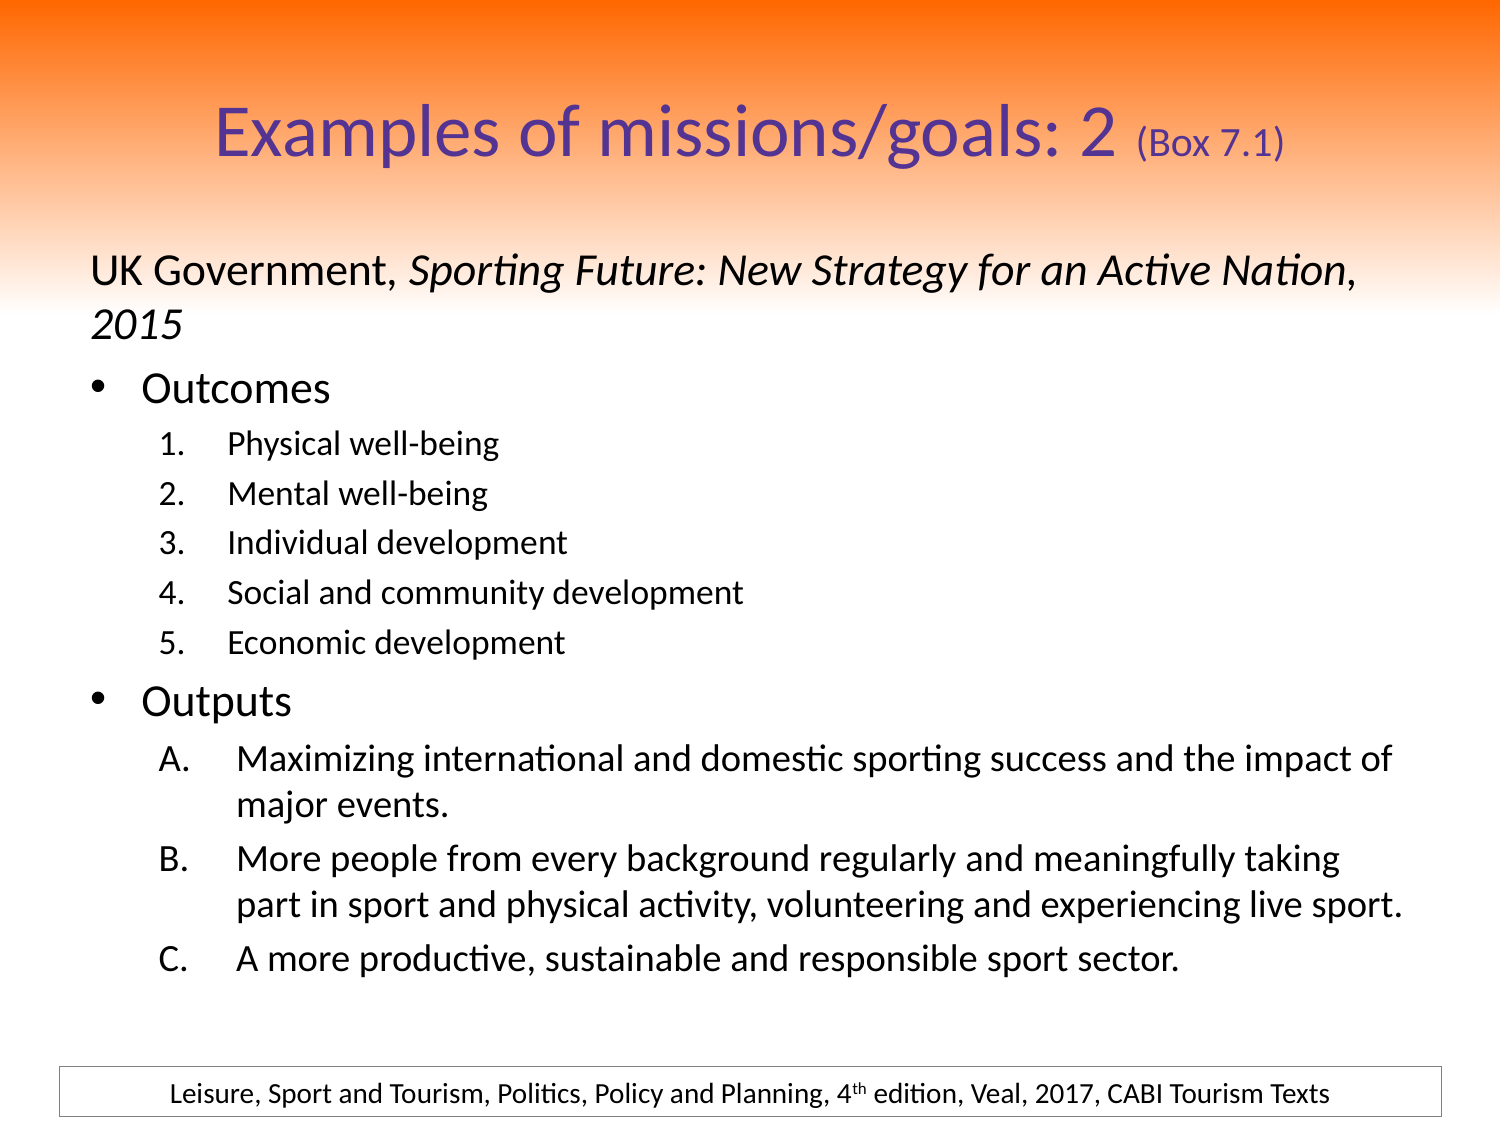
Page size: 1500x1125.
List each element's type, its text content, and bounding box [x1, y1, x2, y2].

text_box Leisure, Sport and Tourism, Politics, Policy and Planning, 4th edition, Veal, 2017, CABI Tourism Texts [59, 1066, 1442, 1117]
list UK Government, Sporting Future: New Strategy for an Active Nation, 2015 Outcomes Physical well-being Mental well-being Individual development Social and community development Economic development Outputs Maximizing international and domestic sporting success and the impact of major events. More people from every background regularly and meaningfully taking part in sport and physical activity, volunteering and experiencing live sport. A more productive, sustainable and responsible sport sector. [75, 231, 1425, 1005]
title Examples of missions/goals: 2 (Box 7.1) [75, 45, 1425, 209]
